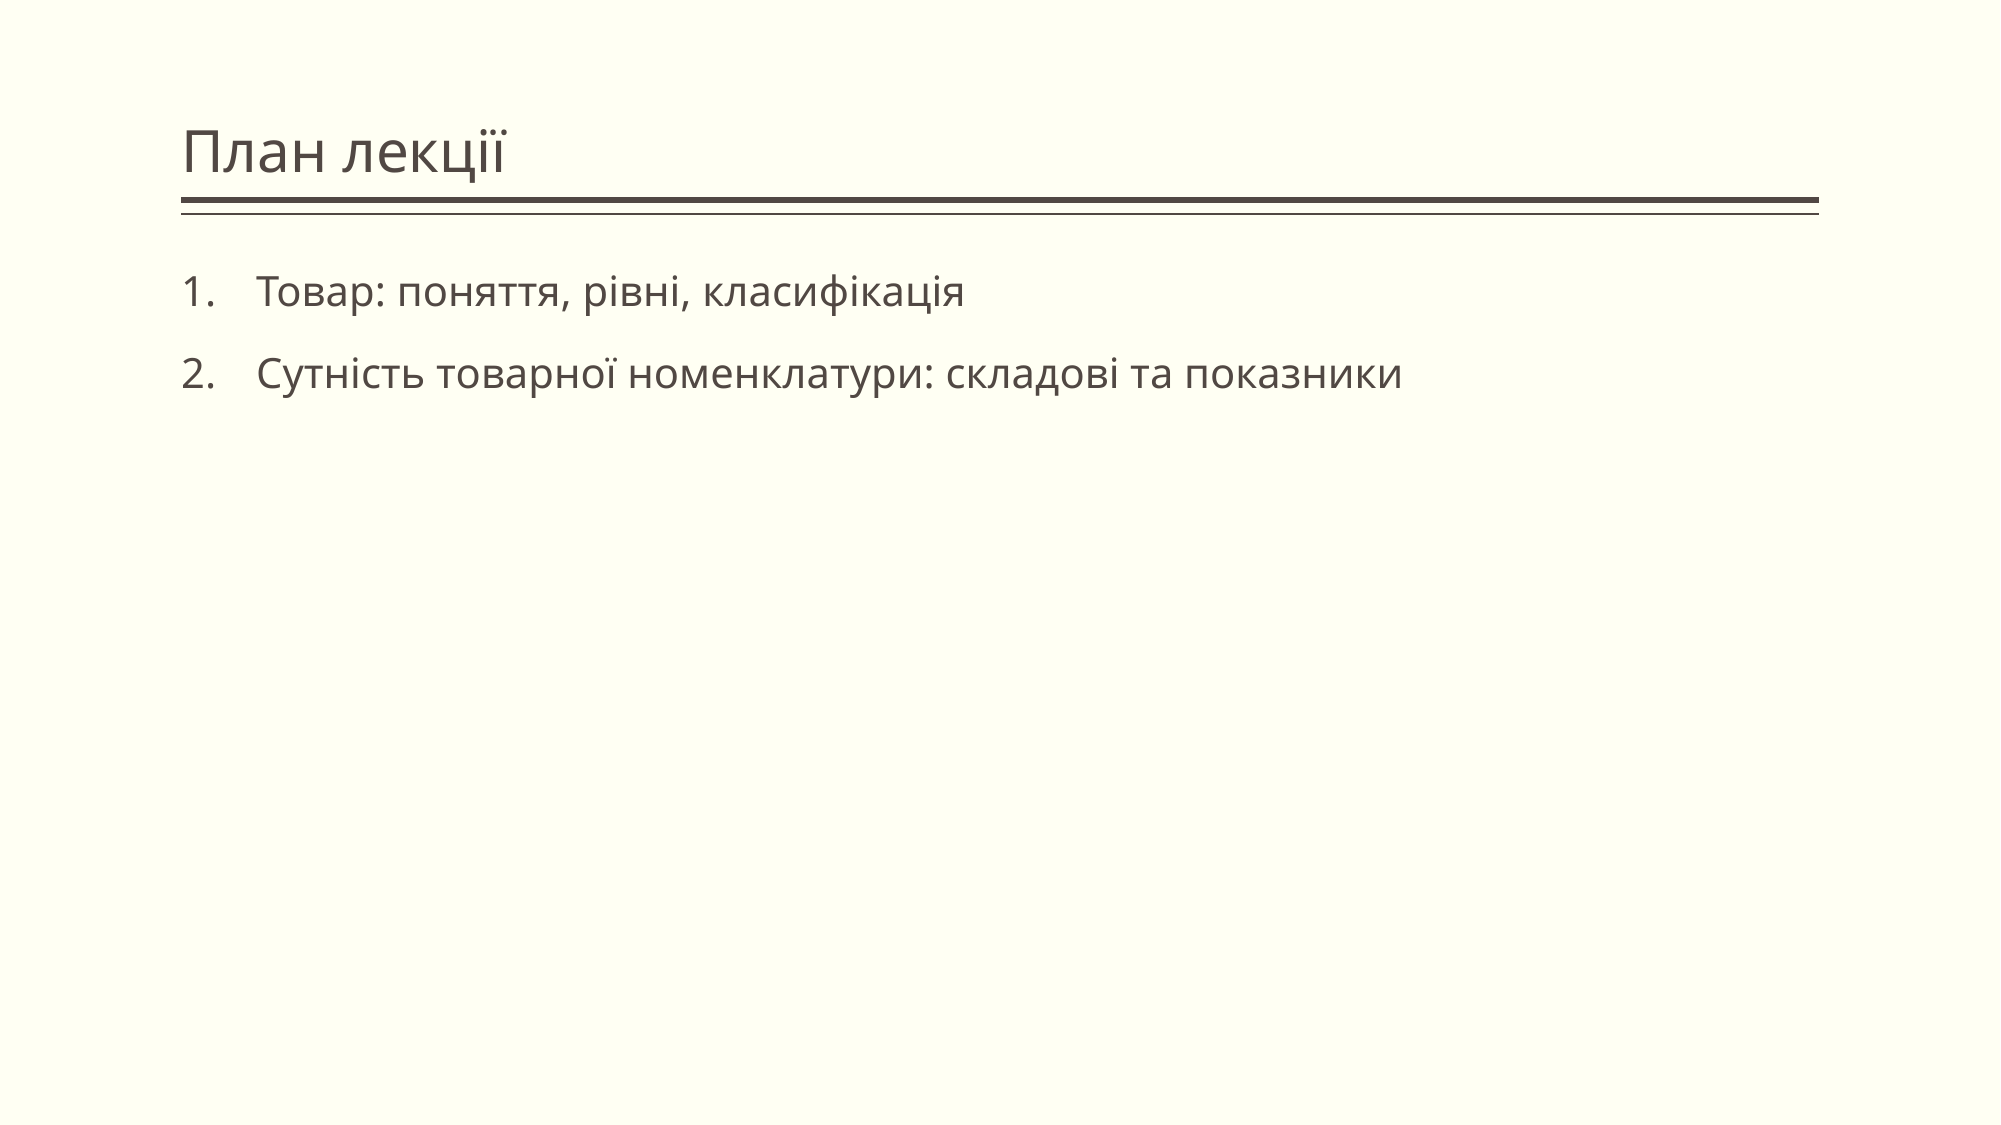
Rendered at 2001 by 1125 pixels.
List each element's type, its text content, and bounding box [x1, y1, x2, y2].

list Товар: поняття, рівні, класифікація Сутність товарної номенклатури: складові та показники [181, 262, 1819, 1013]
title План лекції [181, 12, 1819, 193]
